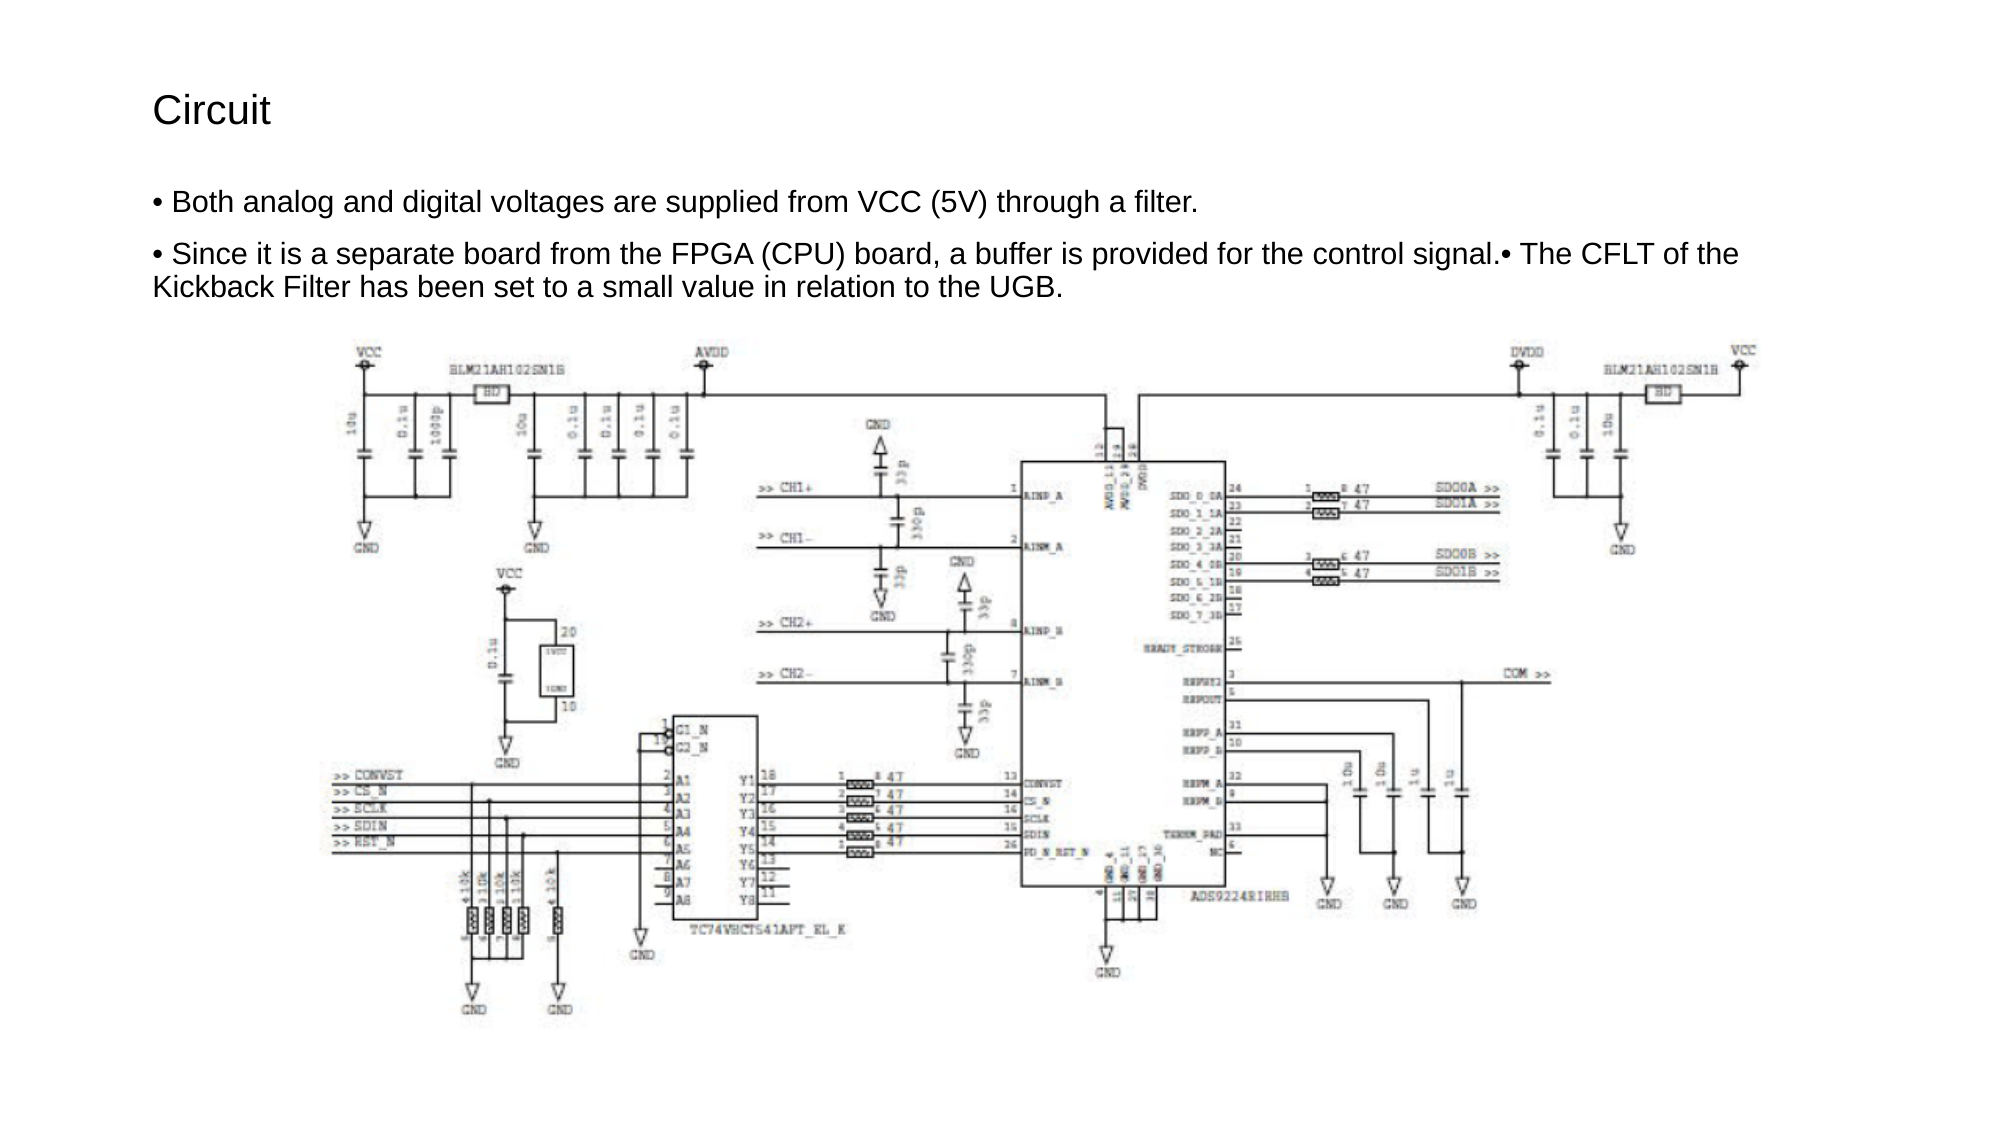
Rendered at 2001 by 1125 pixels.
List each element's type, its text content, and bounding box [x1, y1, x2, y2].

list • Both analog and digital voltages are supplied from VCC (5V) through a filter. • Since it is a separate board from the FPGA (CPU) board, a buffer is provided for the control signal.• The CFLT of the Kickback Filter has been set to a small value in relation to the UGB. [137, 178, 1821, 312]
picture [279, 328, 1791, 1071]
title Circuit [137, 59, 1863, 162]
